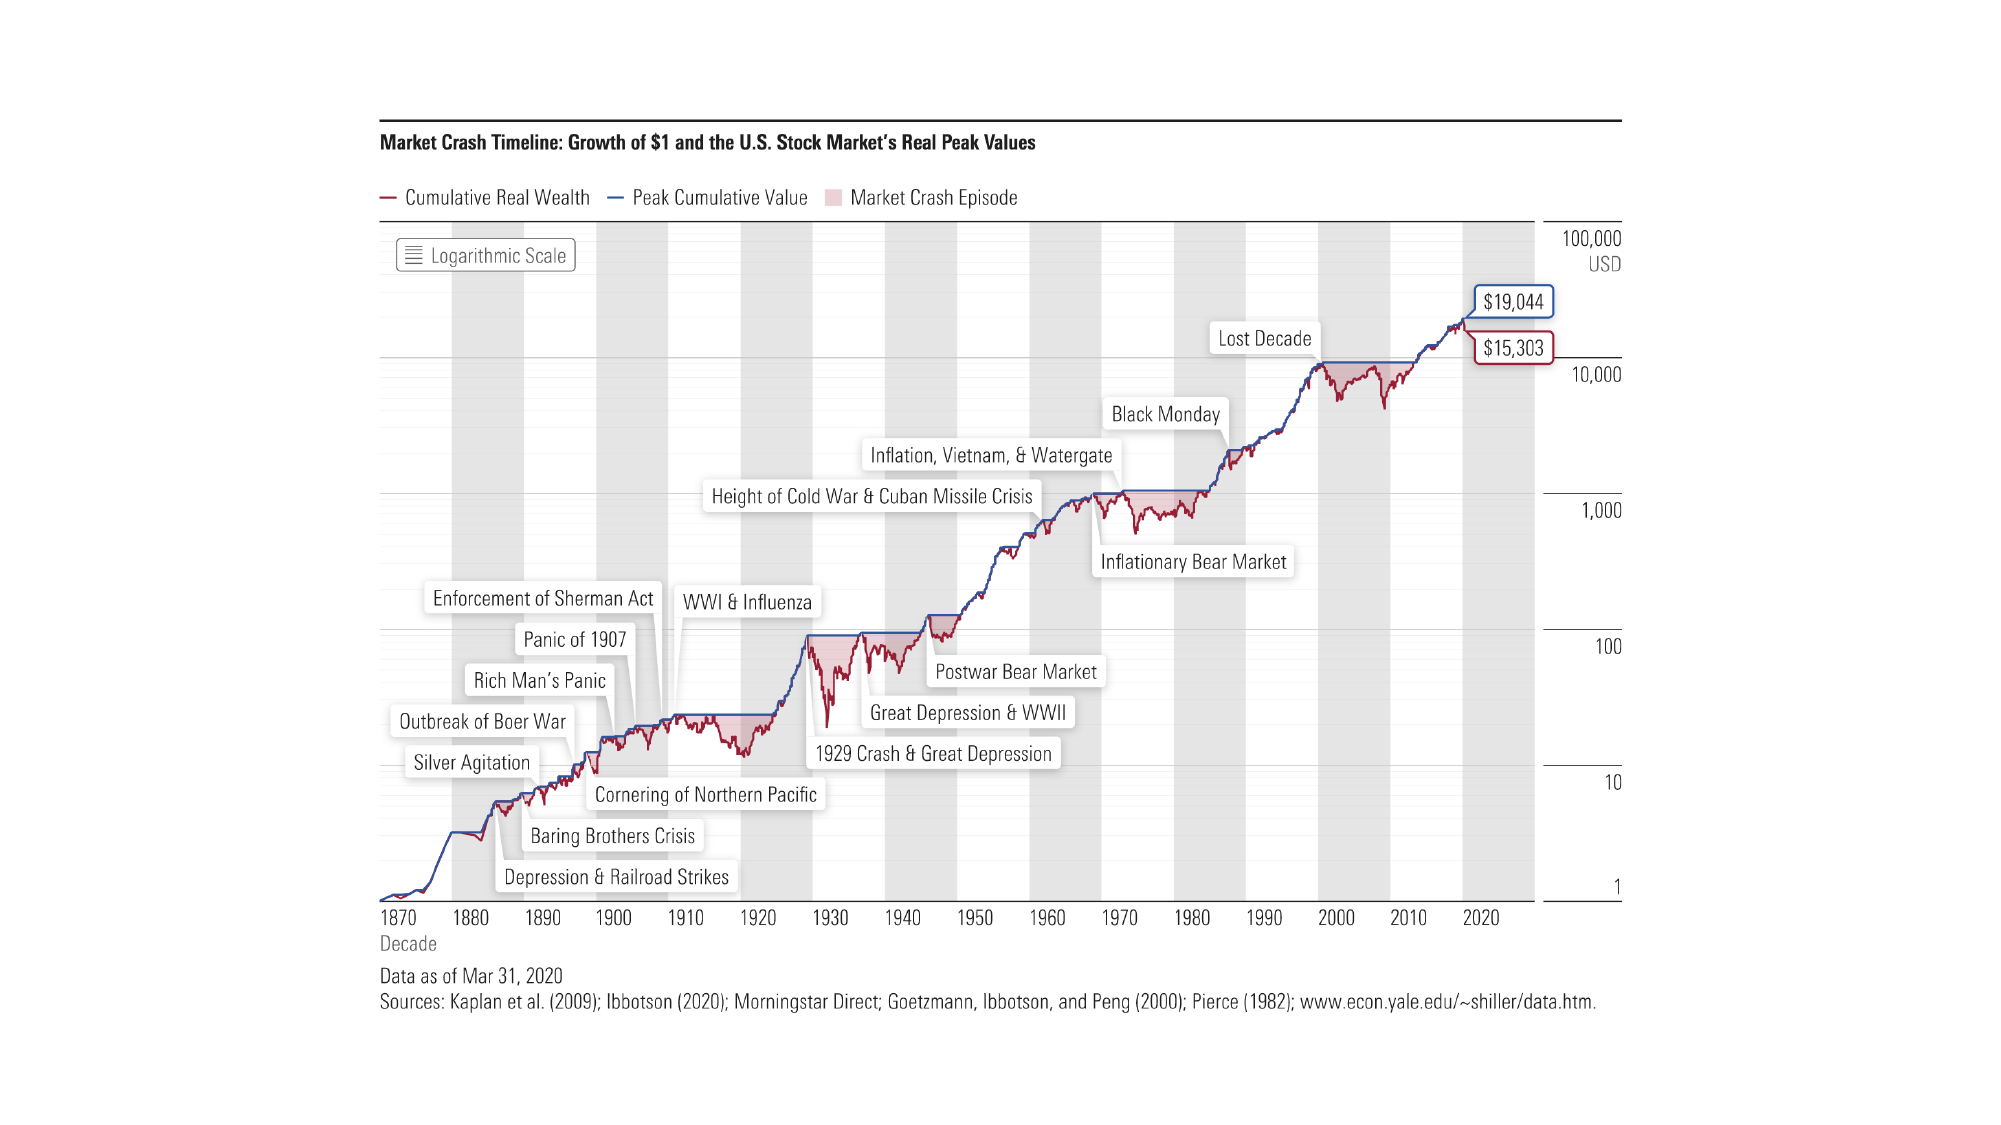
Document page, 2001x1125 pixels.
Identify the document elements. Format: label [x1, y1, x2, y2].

picture [356, 105, 1644, 1020]
